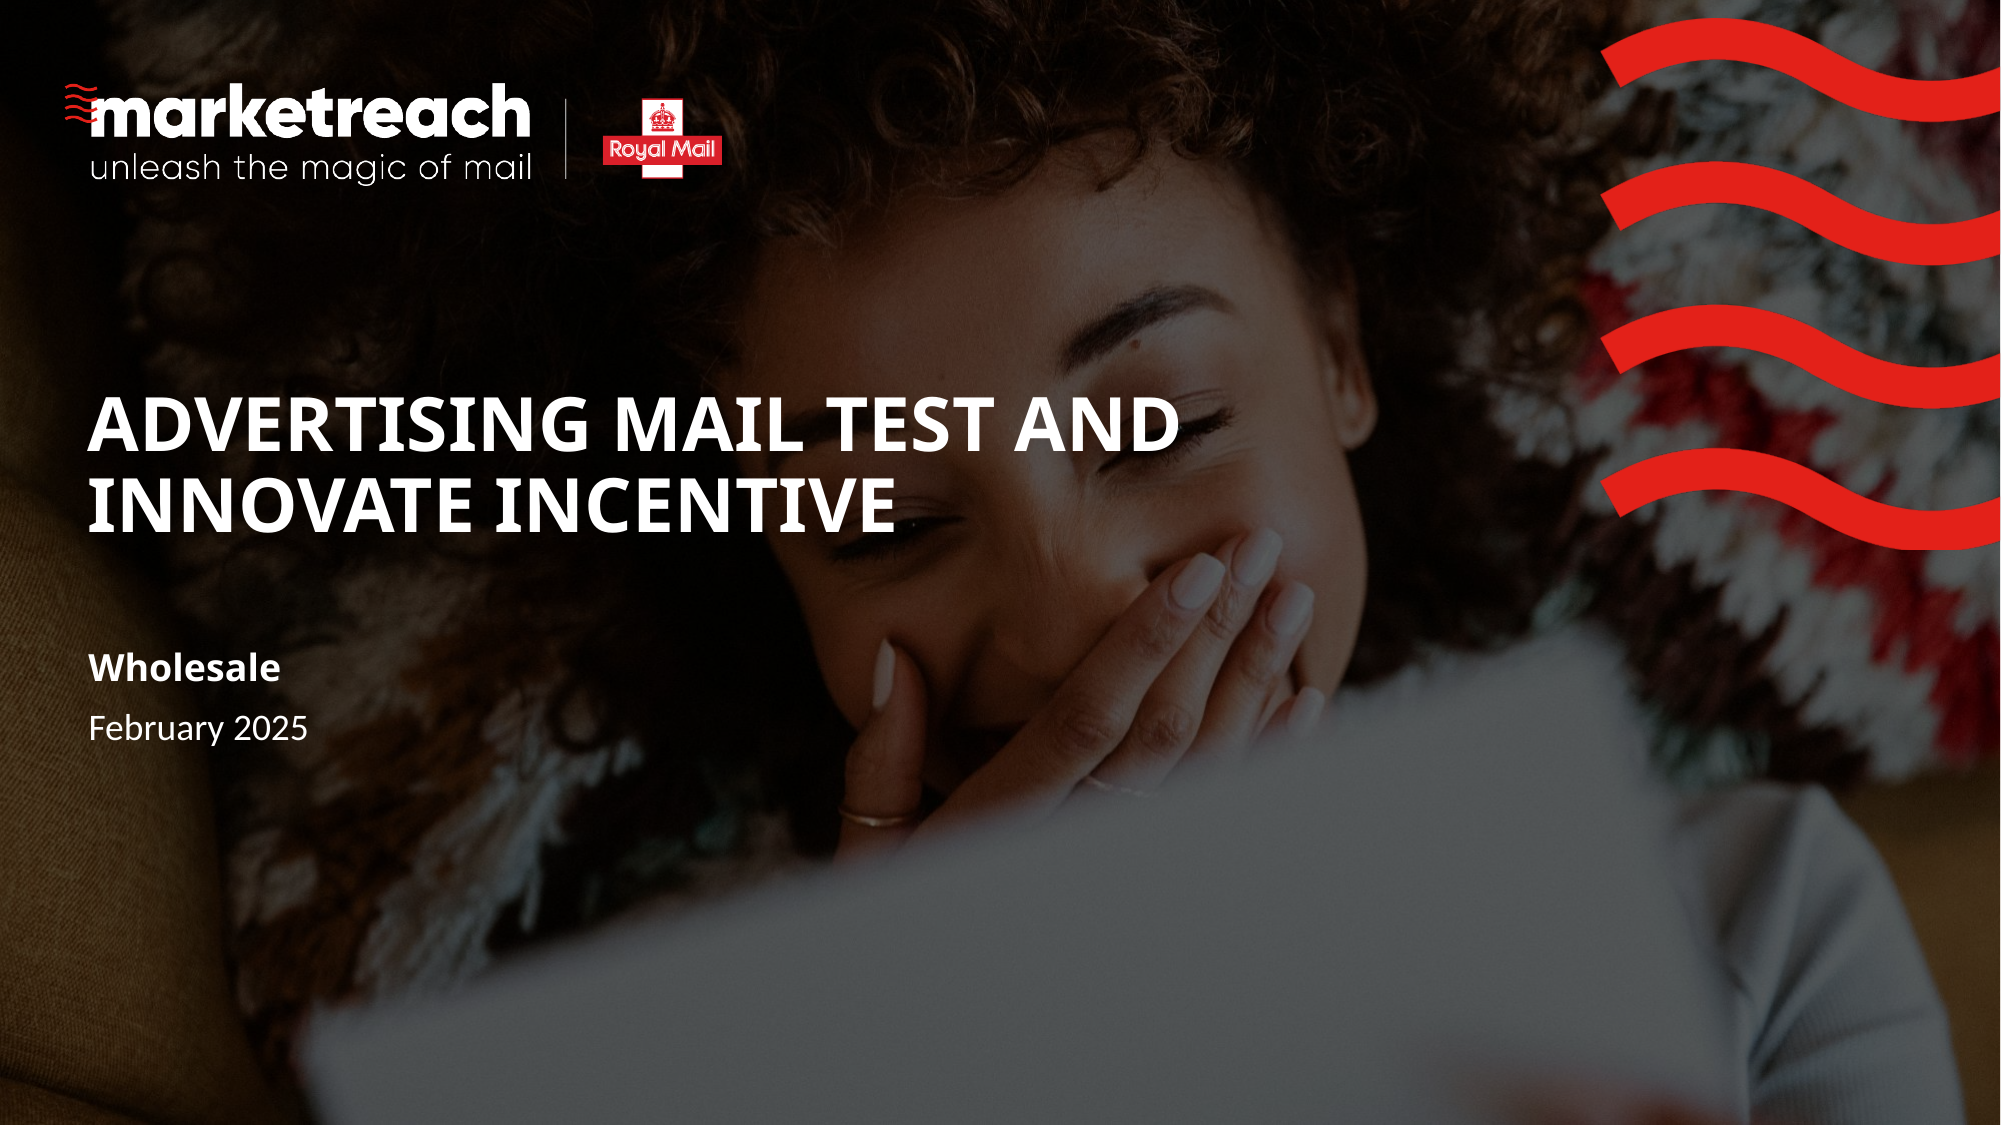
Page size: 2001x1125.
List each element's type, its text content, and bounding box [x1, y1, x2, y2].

subtitle Wholesale [88, 643, 1600, 682]
picture [0, 0, 2001, 1125]
title ADVERTISING MAIL TEST AND INNOVATE INCENTIVE [72, 379, 1600, 598]
list February 2025 [88, 707, 1601, 743]
